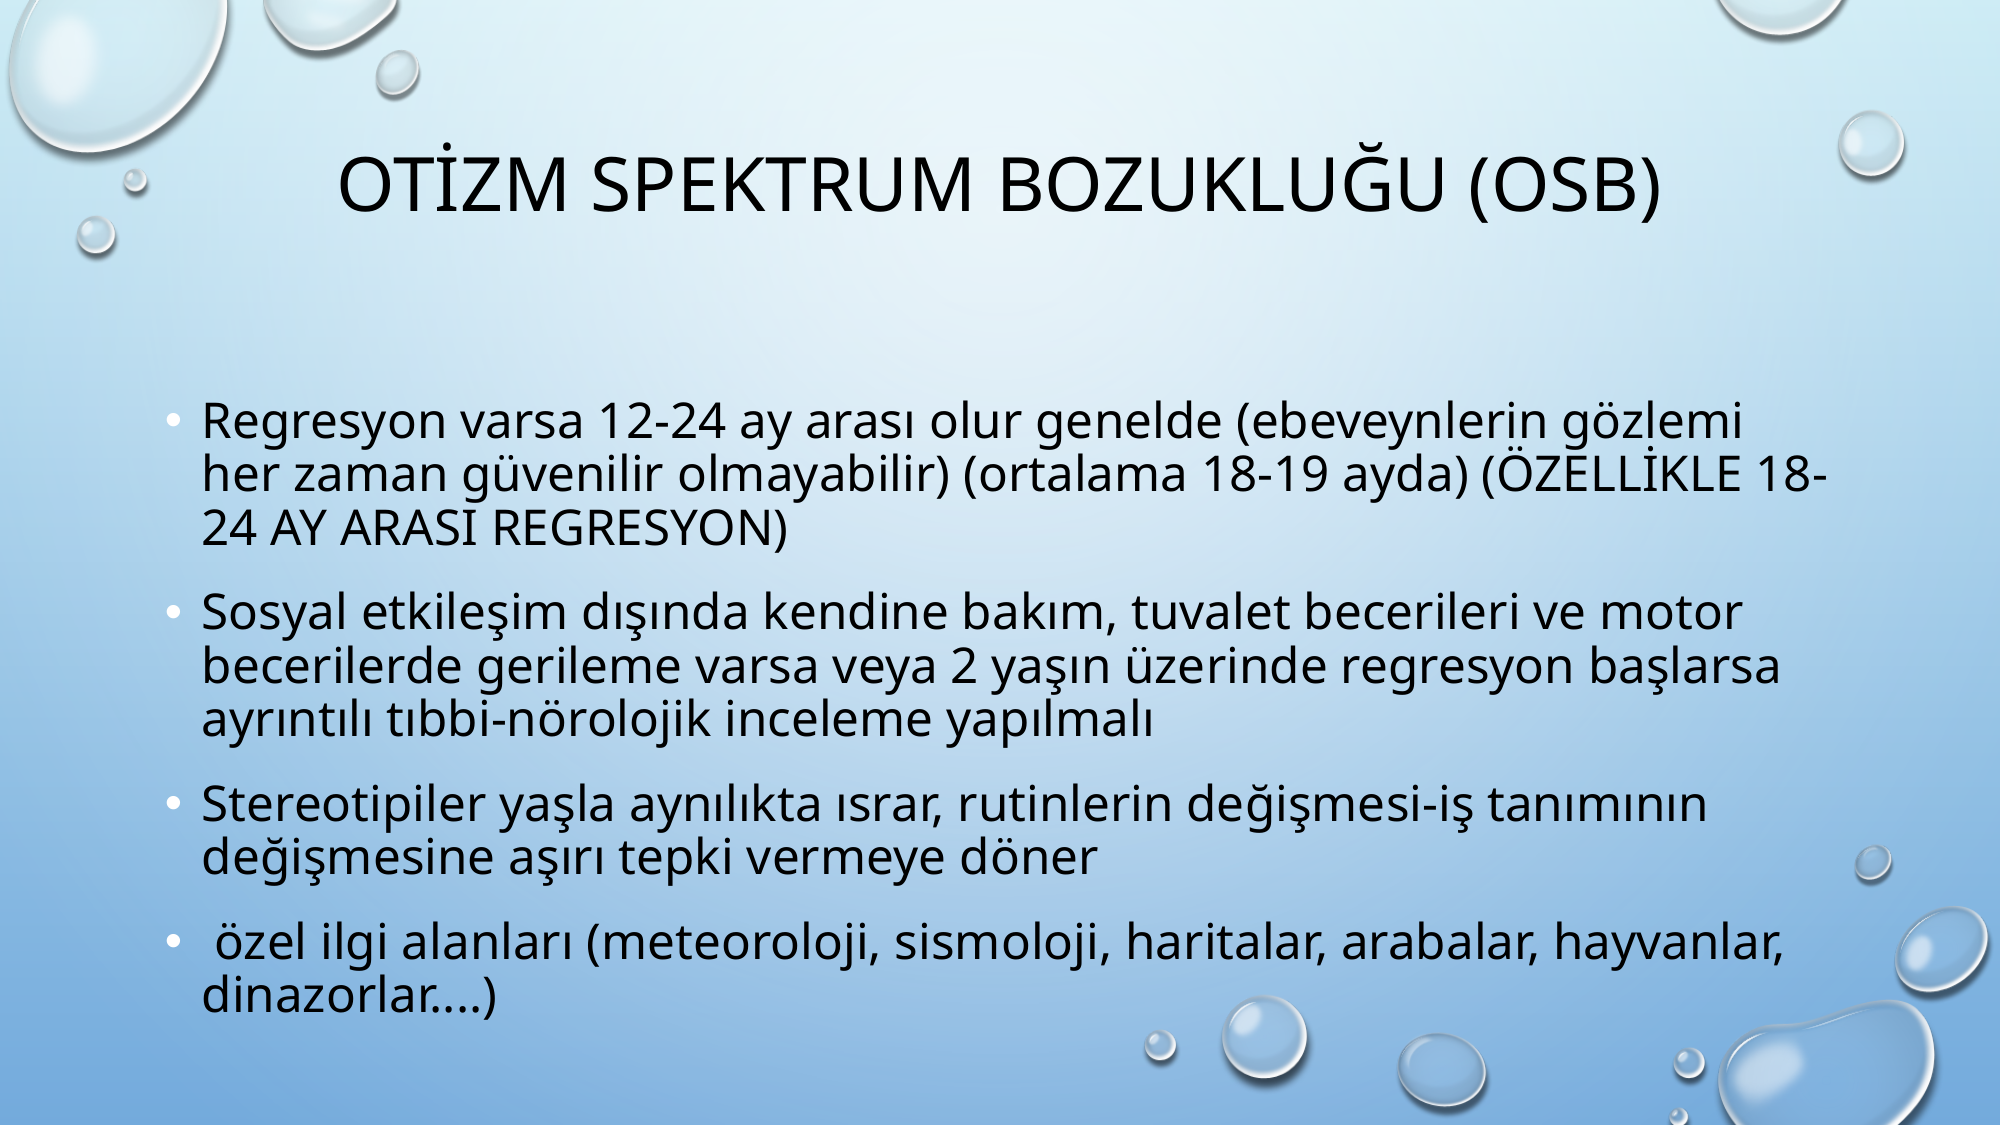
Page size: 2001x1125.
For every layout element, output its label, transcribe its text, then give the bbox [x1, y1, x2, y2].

picture [0, 0, 2000, 1125]
title OTİZM SPEKTRUM BOZUKLUĞU (OSB) [149, 101, 1851, 364]
list Regresyon varsa 12-24 ay arası olur genelde (ebeveynlerin gözlemi her zaman güvenilir olmayabilir) (ortalama 18-19 ayda) (ÖZELLİKLE 18-24 AY ARASI REGRESYON) Sosyal etkileşim dışında kendine bakım, tuvalet becerileri ve motor becerilerde gerileme varsa veya 2 yaşın üzerinde regresyon başlarsa ayrıntılı tıbbi-nörolojik inceleme yapılmalı Stereotipiler yaşla aynılıkta ısrar, rutinlerin değişmesi-iş tanımının değişmesine aşırı tepki vermeye döner özel ilgi alanları (meteoroloji, sismoloji, haritalar, arabalar, hayvanlar, dinazorlar....) [149, 388, 1850, 1034]
